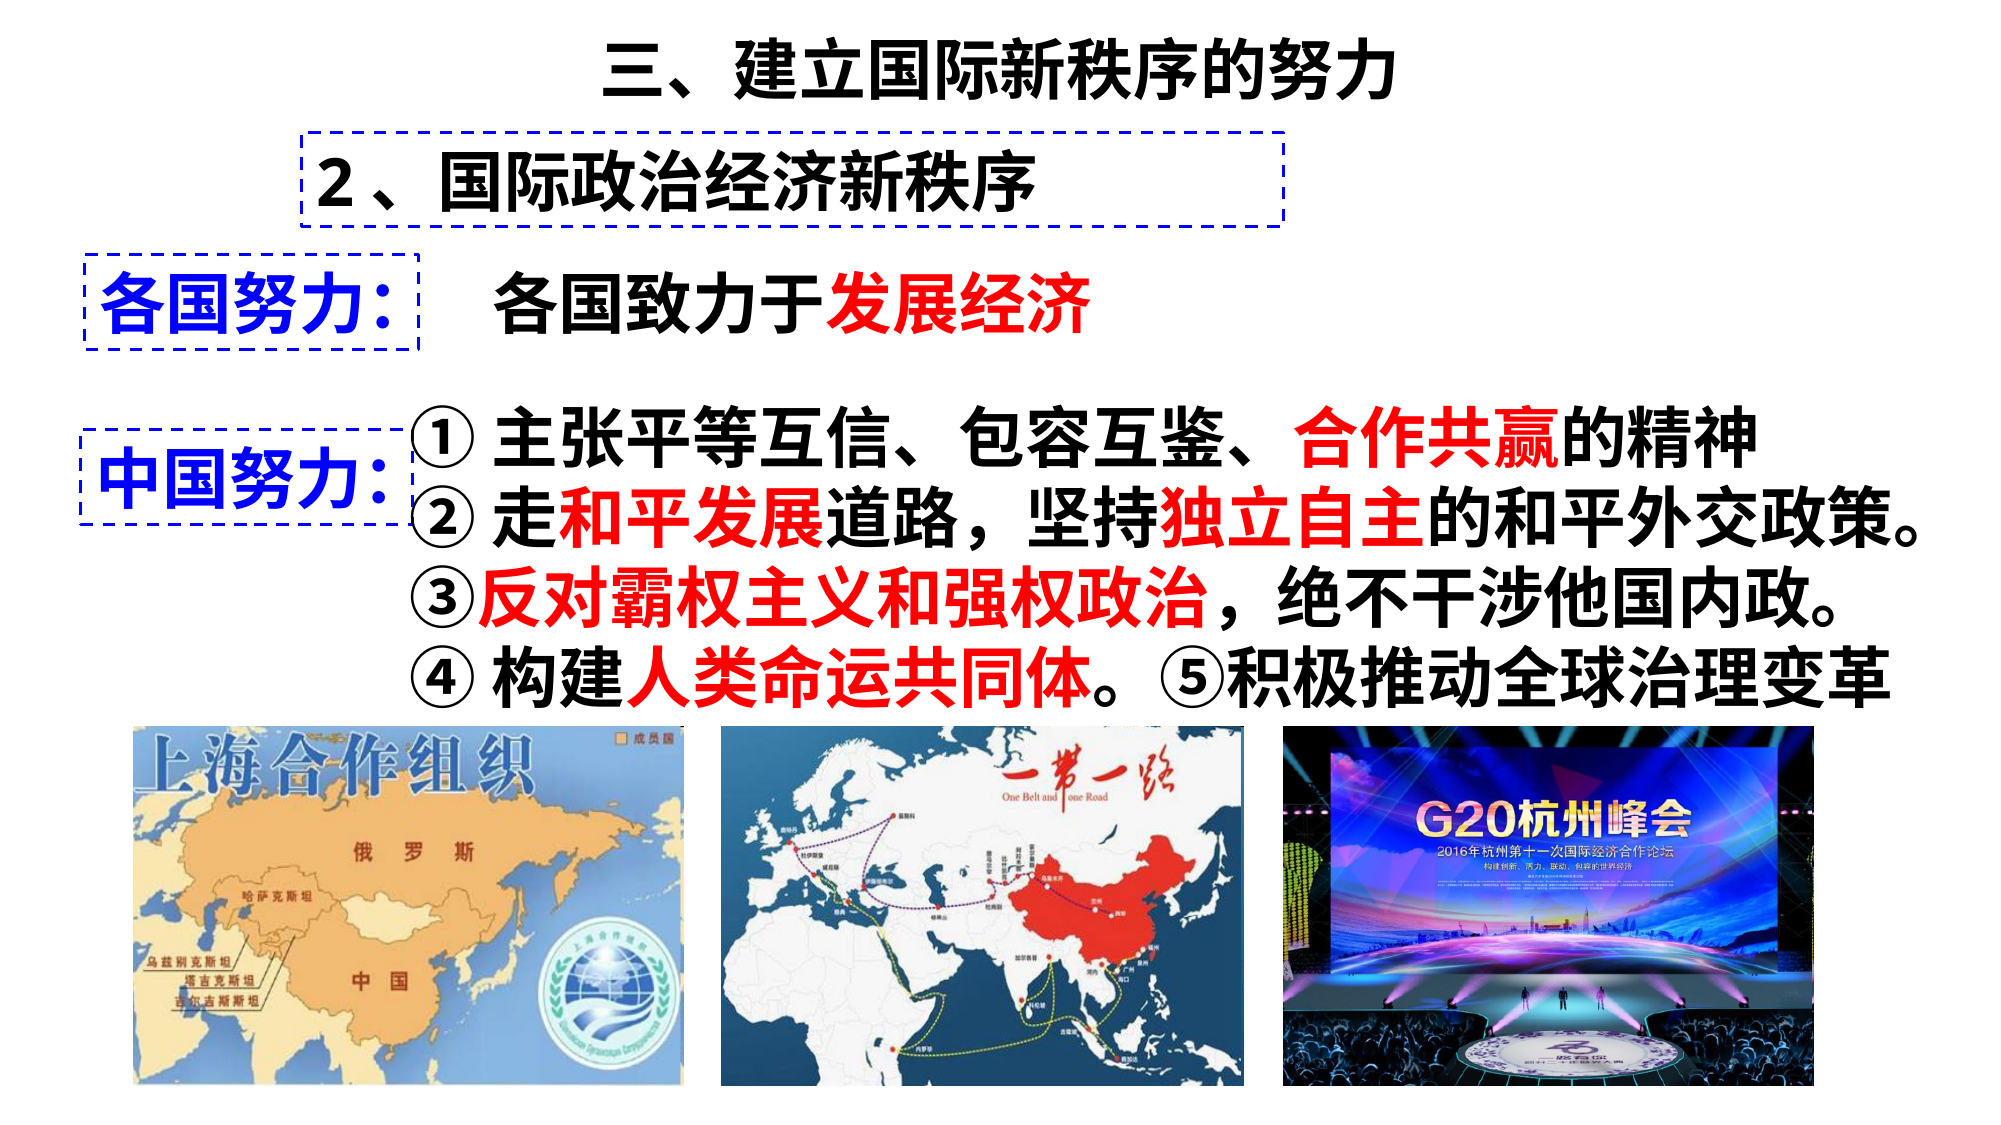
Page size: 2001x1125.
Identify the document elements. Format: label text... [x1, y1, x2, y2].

text_box 中国努力： [80, 429, 394, 525]
text_box ①主张平等互信、包容互鉴、合作共赢的精神 ②走和平发展道路，坚持独立自主的和平外交政策。③反对霸权主义和强权政治，绝不干涉他国内政。 ④构建人类命运共同体。⑤积极推动全球治理变革 [394, 388, 2000, 724]
text_box 三、建立国际新秩序的努力 [412, 20, 1588, 116]
text_box 各国努力： [84, 254, 419, 350]
text_box 2、国际政治经济新秩序 [301, 132, 1284, 227]
text_box 各国致力于发展经济 [477, 254, 1108, 350]
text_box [133, 726, 1814, 1086]
